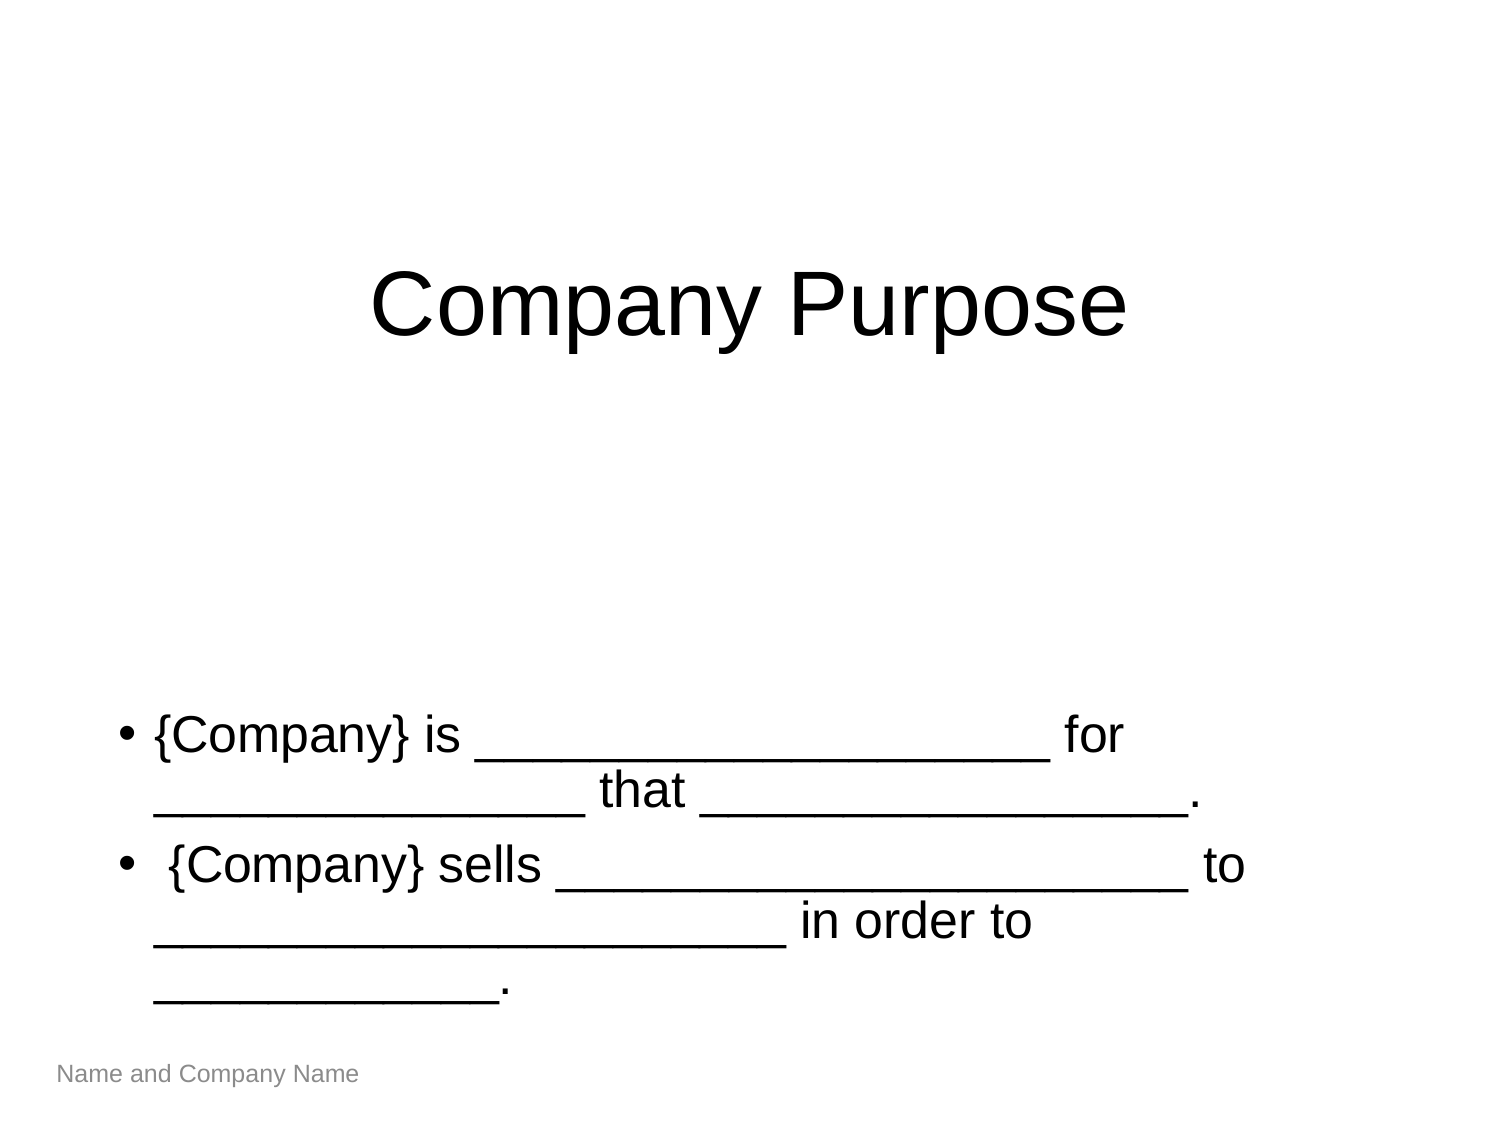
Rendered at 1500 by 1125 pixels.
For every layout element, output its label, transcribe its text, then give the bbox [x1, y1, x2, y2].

footer Name and Company Name [41, 1042, 1275, 1103]
title Company Purpose [103, 197, 1397, 415]
list {Company} is ____________________ for _______________ that _________________. {Company} sells ______________________ to ______________________ in order to ____________. [103, 699, 1397, 1014]
